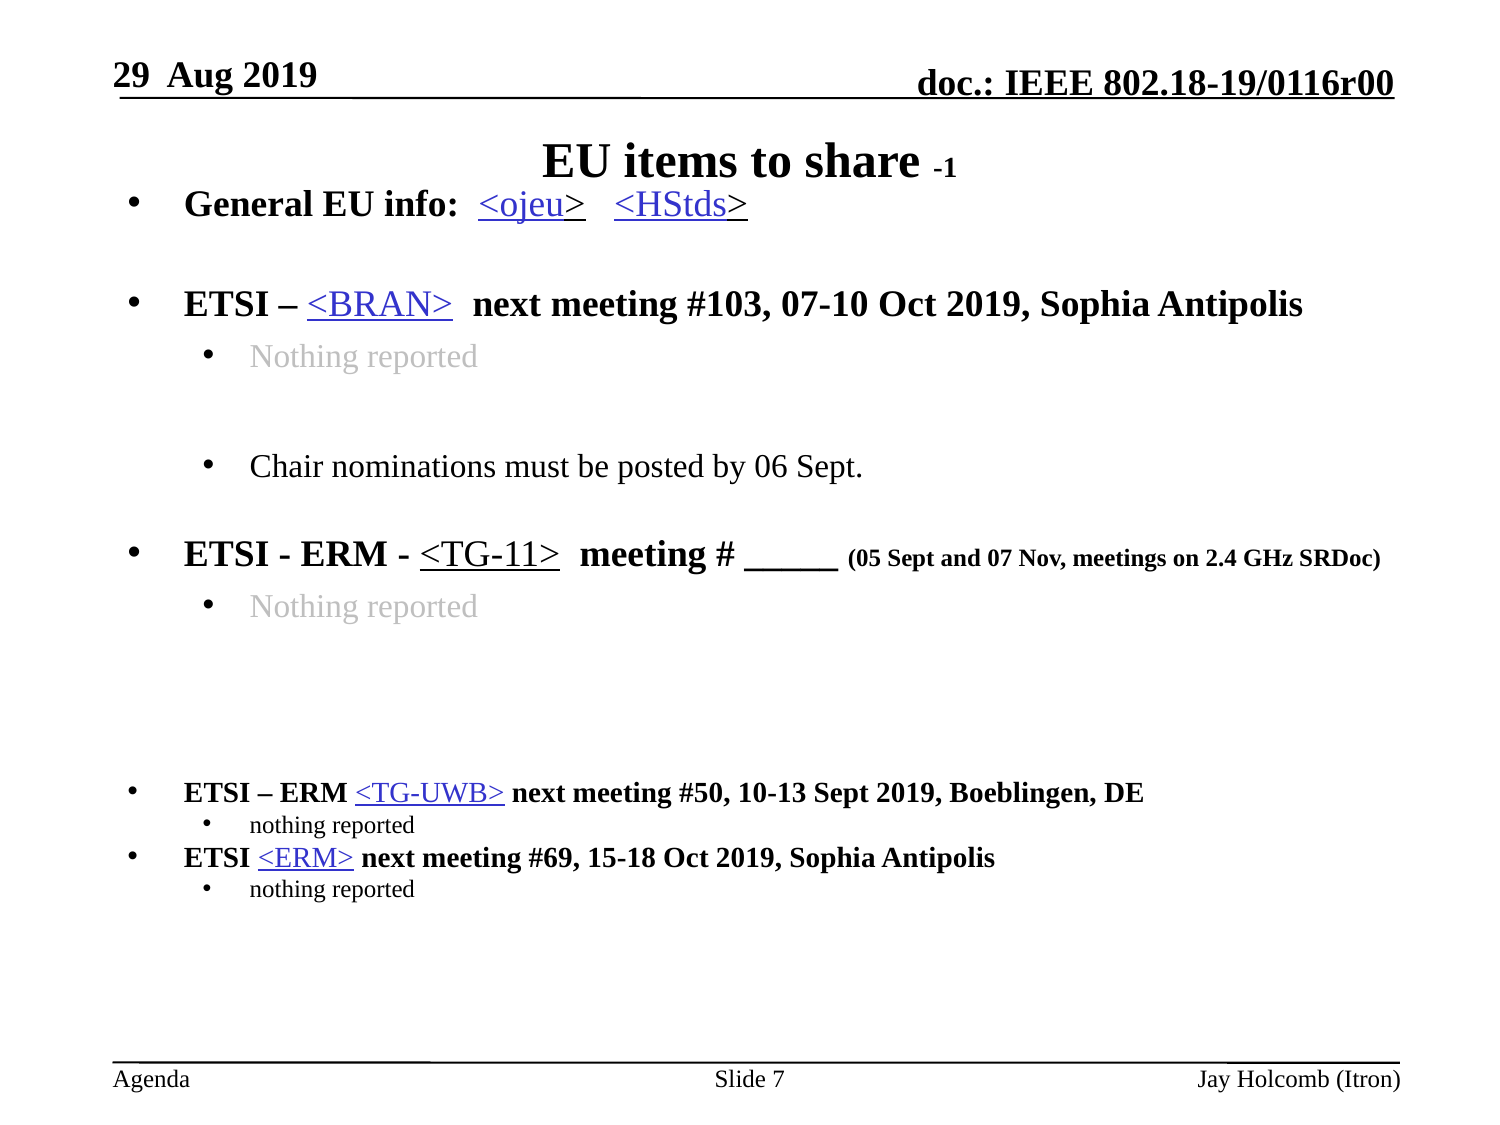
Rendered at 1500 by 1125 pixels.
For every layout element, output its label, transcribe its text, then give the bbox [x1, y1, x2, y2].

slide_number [112, 49, 488, 95]
list General EU info: <ojeu> <HStds> ETSI – <BRAN> next meeting #103, 07-10 Oct 2019, Sophia Antipolis Nothing reported Chair nominations must be posted by 06 Sept. ETSI - ERM - <TG-11> meeting # _____ (05 Sept and 07 Nov, meetings on 2.4 GHz SRDoc) Nothing reported ETSI – ERM <TG-UWB> next meeting #50, 10-13 Sept 2019, Boeblingen, DE nothing reported ETSI <ERM> next meeting #69, 15-18 Oct 2019, Sophia Antipolis nothing reported [112, 171, 1451, 1060]
title EU items to share -1 [112, 100, 1388, 171]
slide_number Slide 7 [699, 1061, 800, 1123]
footer Jay Holcomb (Itron) [878, 1061, 1402, 1093]
